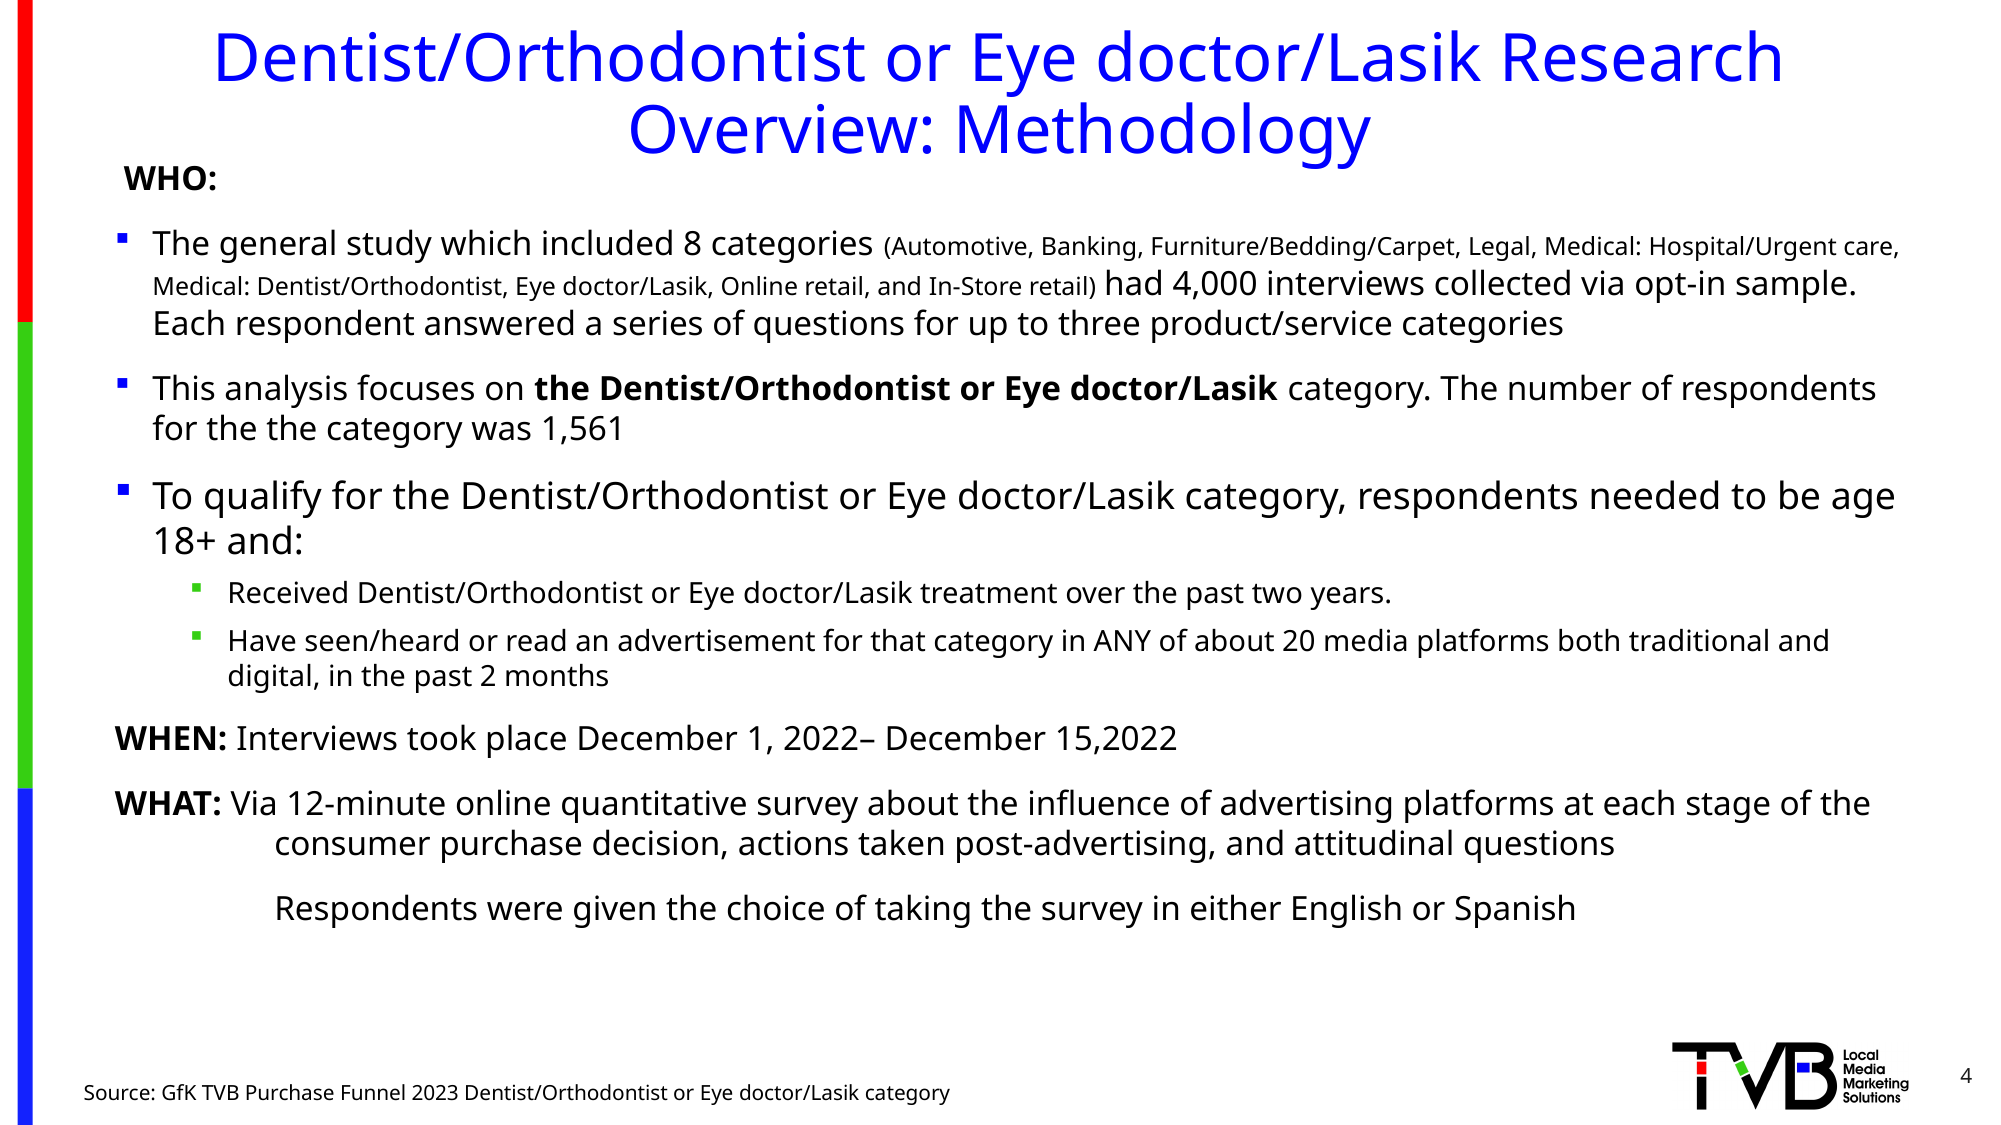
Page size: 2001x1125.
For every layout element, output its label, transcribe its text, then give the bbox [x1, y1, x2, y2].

list WHO: The general study which included 8 categories (Automotive, Banking, Furniture/Bedding/Carpet, Legal, Medical: Hospital/Urgent care, Medical: Dentist/Orthodontist, Eye doctor/Lasik, Online retail, and In-Store retail) had 4,000 interviews collected via opt-in sample. Each respondent answered a series of questions for up to three product/service categories This analysis focuses on the Dentist/Orthodontist or Eye doctor/Lasik category. The number of respondents for the the category was 1,561 To qualify for the Dentist/Orthodontist or Eye doctor/Lasik category, respondents needed to be age 18+ and: Received Dentist/Orthodontist or Eye doctor/Lasik treatment over the past two years. Have seen/heard or read an advertisement for that category in ANY of about 20 media platforms both traditional and digital, in the past 2 months WHEN: Interviews took place December 1, 2022– December 15,2022 WHAT: Via 12-minute online quantitative survey about the influence of advertising platforms at each stage of the consumer purchase decision, actions taken post-advertising, and attitudinal questions Respondents were given the choice of taking the survey in either English or Spanish [99, 149, 1932, 986]
title Dentist/Orthodontist or Eye doctor/Lasik Research Overview: Methodology [68, 16, 1932, 177]
slide_number 4 [1824, 1046, 1988, 1107]
list Source: GfK TVB Purchase Funnel 2023 Dentist/Orthodontist or Eye doctor/Lasik category [68, 1074, 1487, 1113]
picture [1672, 1042, 1909, 1110]
